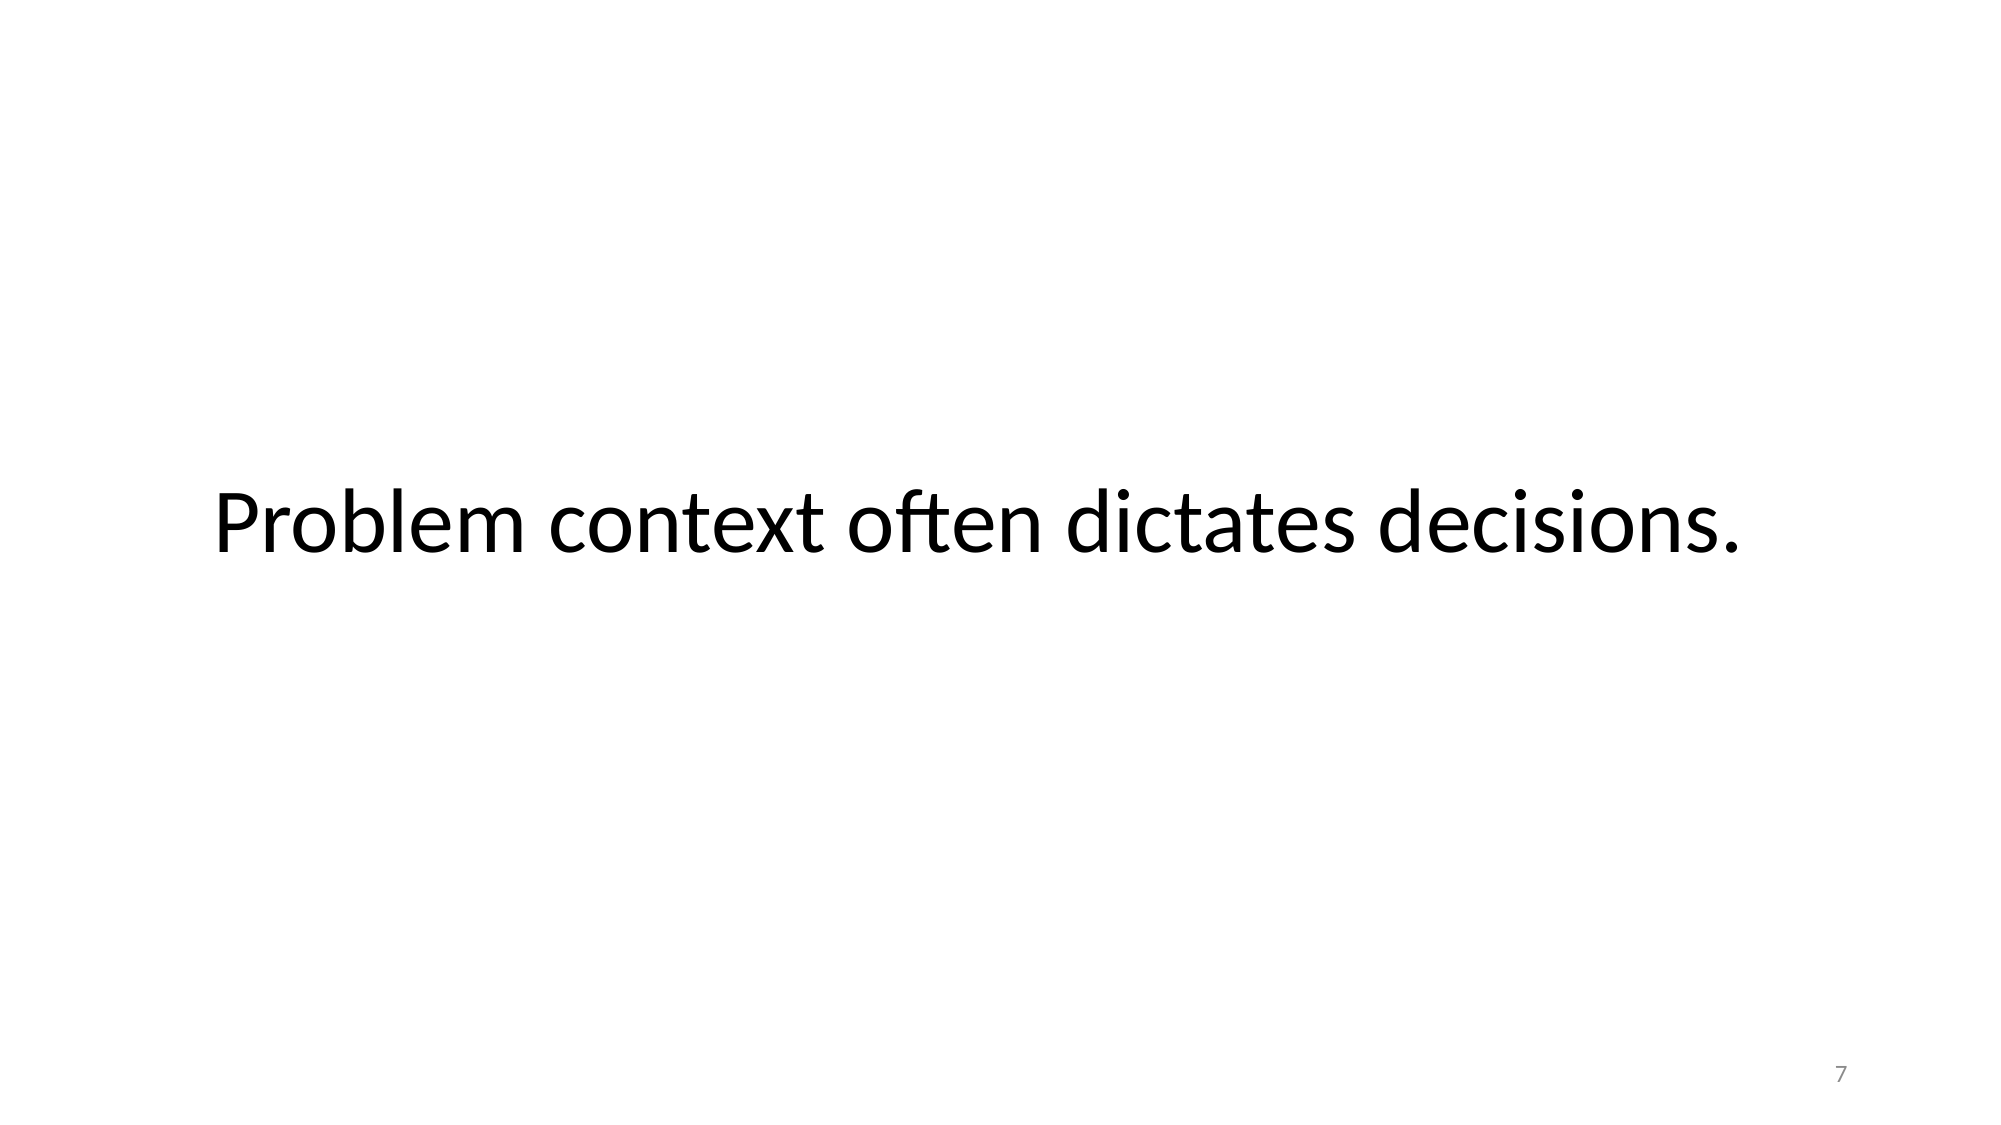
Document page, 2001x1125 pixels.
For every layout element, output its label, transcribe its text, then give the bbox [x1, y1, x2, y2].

slide_number 7 [1412, 1042, 1863, 1103]
text_box Problem context often dictates decisions. [198, 453, 1762, 579]
